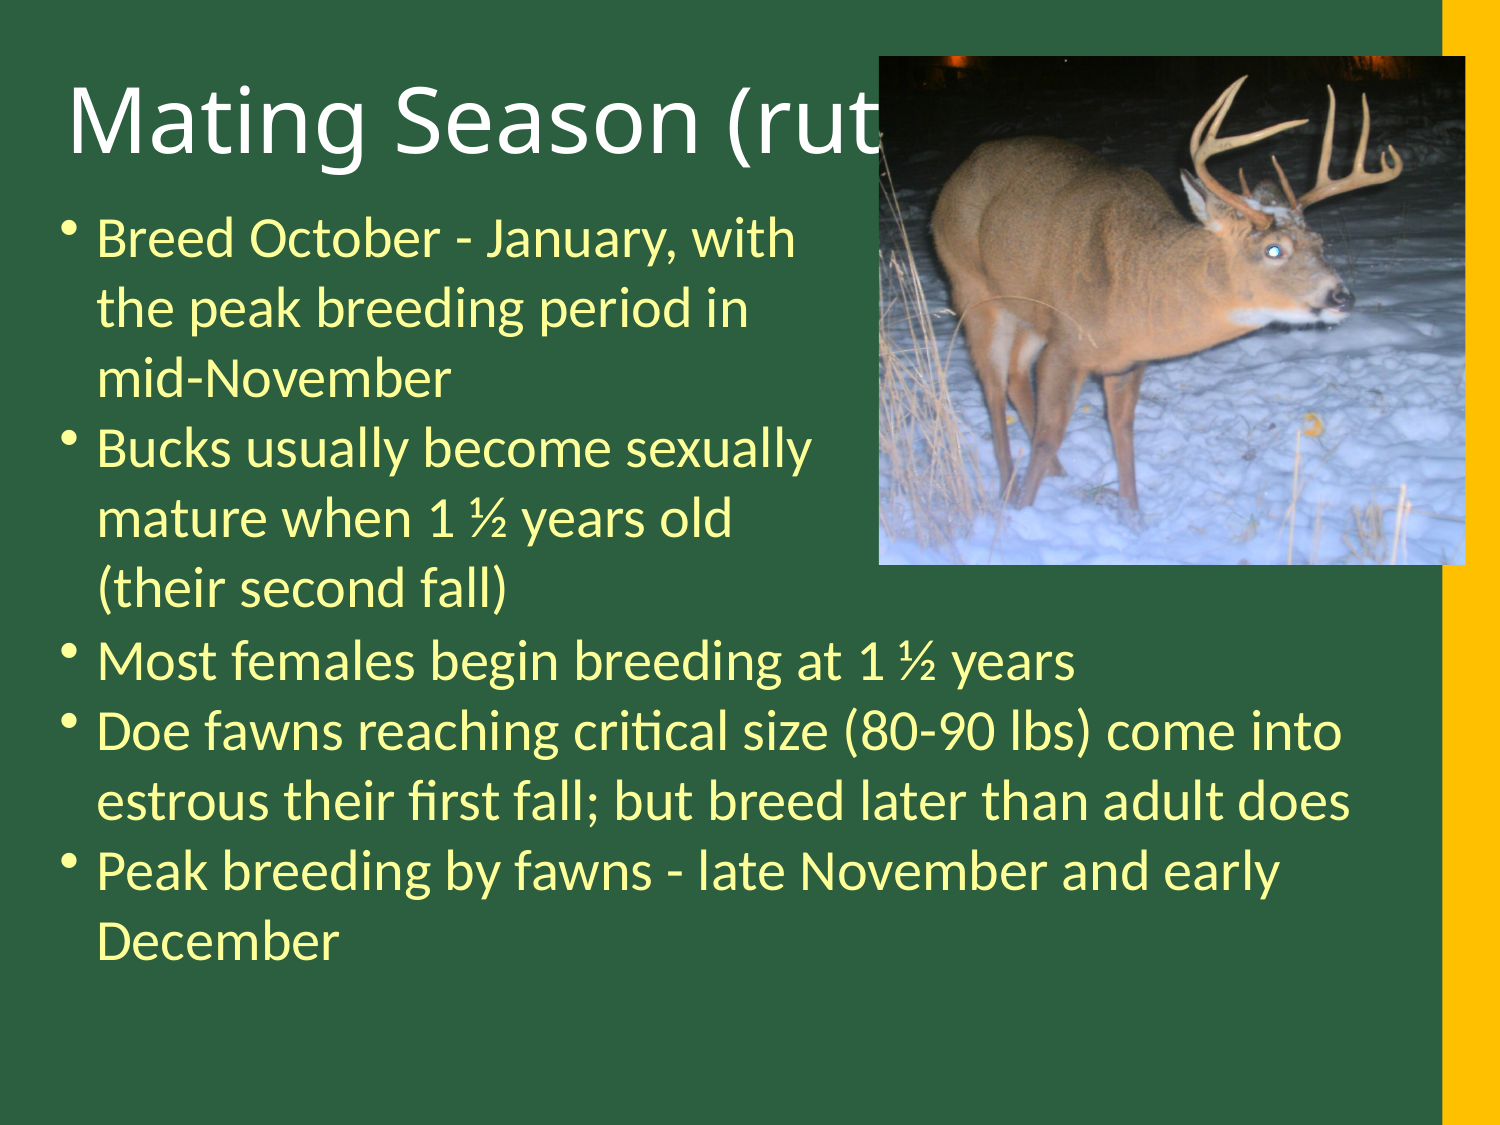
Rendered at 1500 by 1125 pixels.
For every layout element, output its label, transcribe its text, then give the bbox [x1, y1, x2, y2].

title Mating Season (rut) [50, 24, 1184, 192]
picture [878, 56, 1466, 565]
text_box Most females begin breeding at 1 ½ years Doe fawns reaching critical size (80-90 lbs) come into estrous their first fall; but breed later than adult does Peak breeding by fawns - late November and early December [44, 615, 1424, 980]
text_box Breed October - January, with the peak breeding period in mid-November Bucks usually become sexually mature when 1 ½ years old (their second fall) [44, 192, 879, 627]
